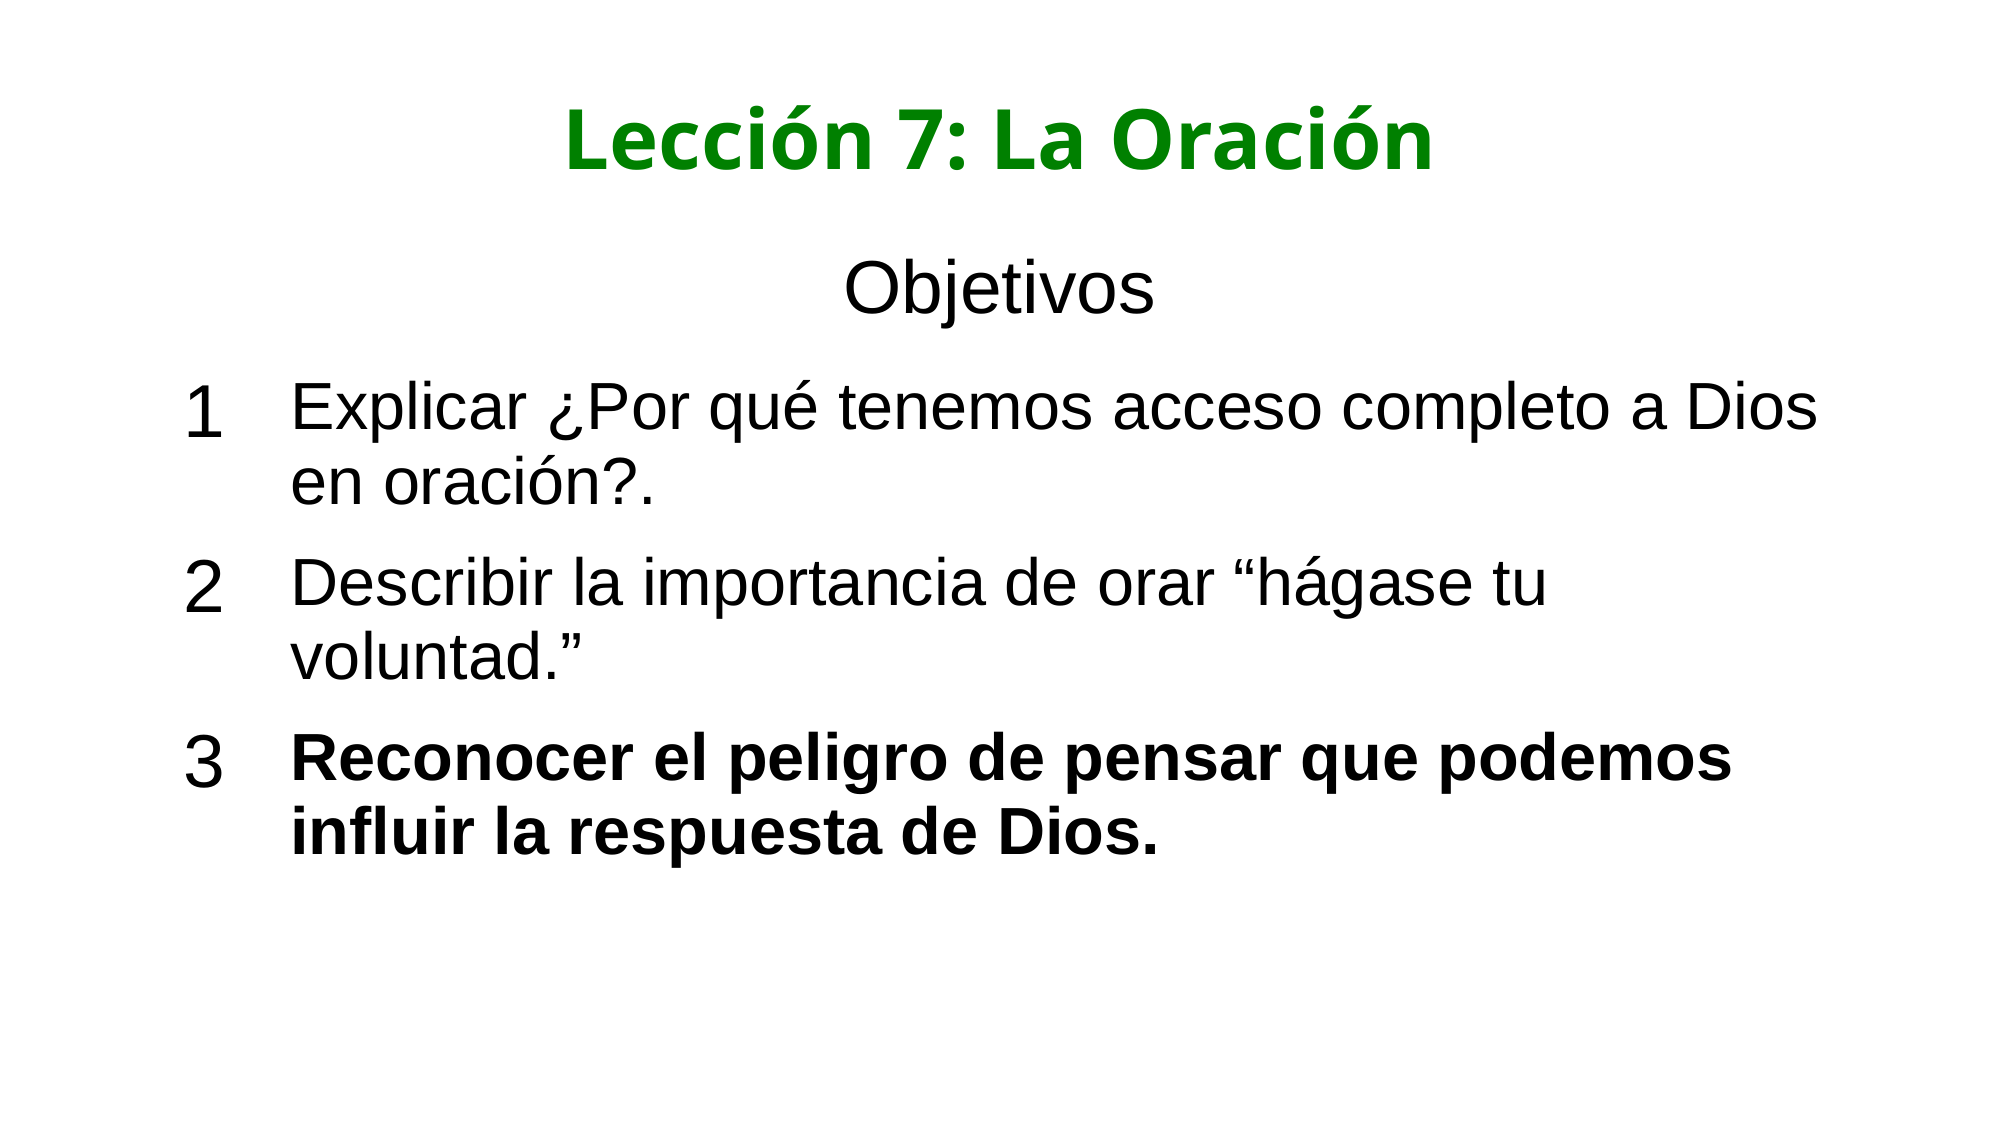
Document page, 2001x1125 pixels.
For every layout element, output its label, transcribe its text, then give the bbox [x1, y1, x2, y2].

table_cell 3 [133, 712, 276, 887]
text_box Lección 7: La Oración [77, 78, 1923, 194]
table_cell 2 [133, 537, 276, 712]
table_cell Describir la importancia de orar “hágase tu voluntad.” [276, 537, 1867, 712]
table_cell 1 [133, 362, 276, 537]
table_header Objetivos [133, 238, 1867, 362]
table_cell Reconocer el peligro de pensar que podemos influir la respuesta de Dios. [276, 712, 1867, 887]
table_cell Explicar ¿Por qué tenemos acceso completo a Dios en oración?. [276, 362, 1867, 537]
